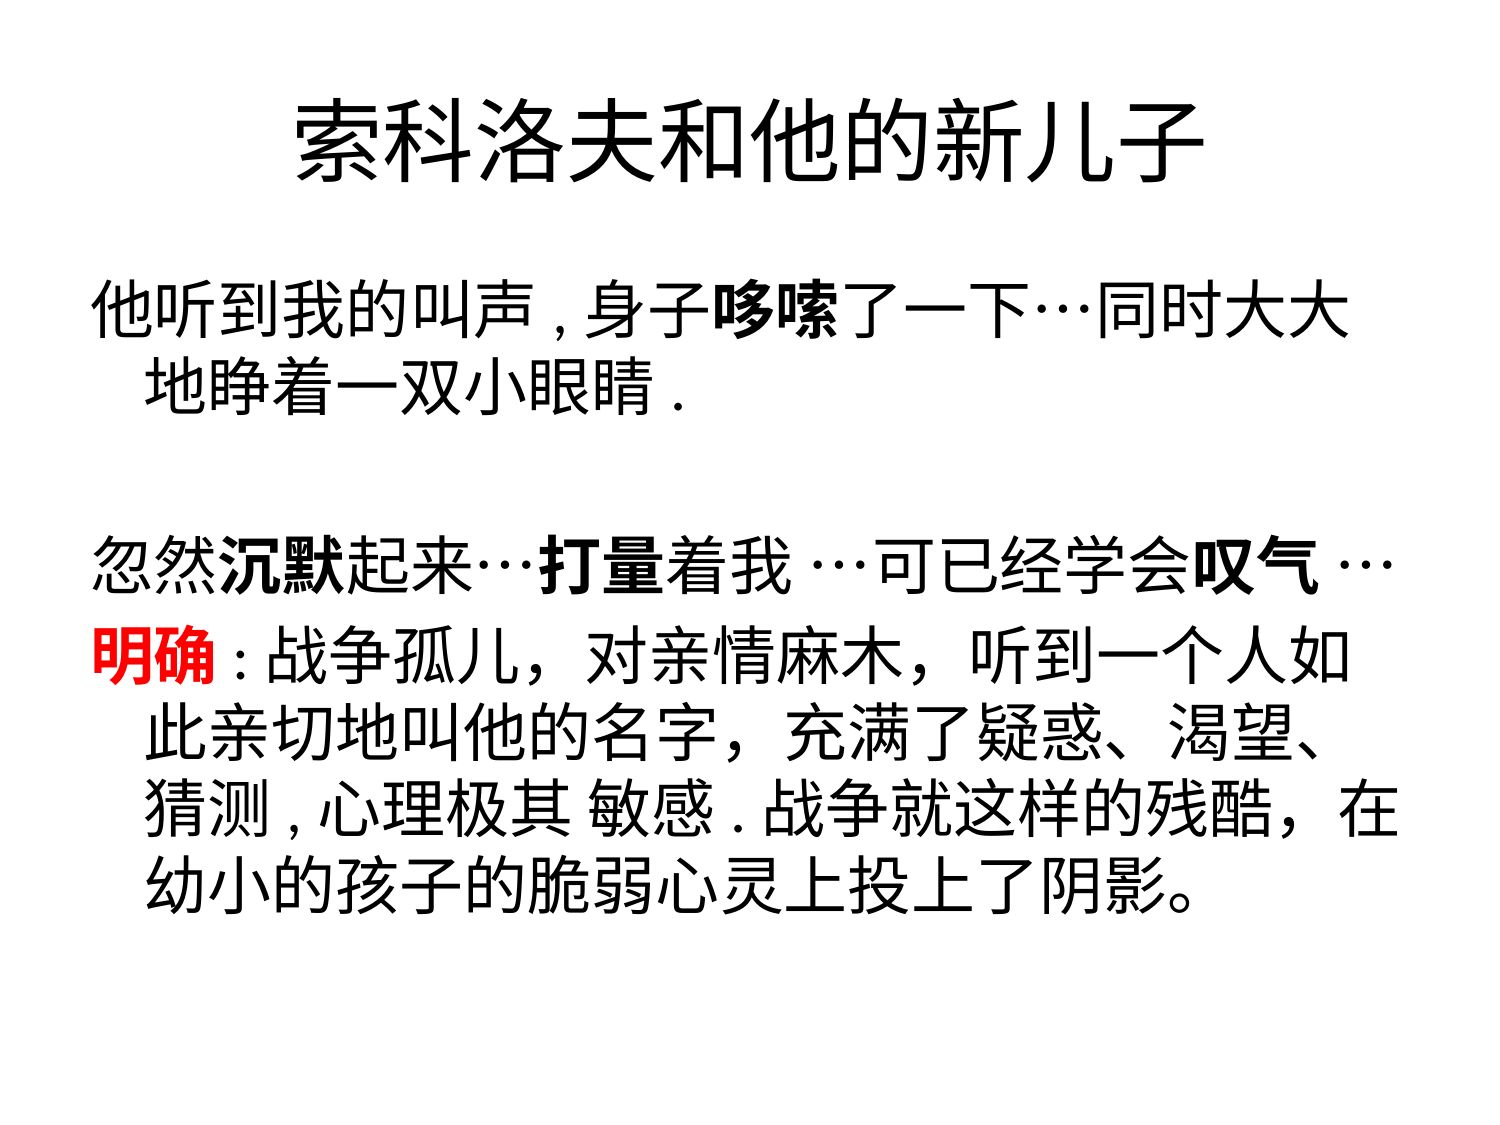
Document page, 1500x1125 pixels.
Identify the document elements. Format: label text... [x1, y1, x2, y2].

title 索科洛夫和他的新儿子 [75, 45, 1425, 233]
list 他听到我的叫声,身子哆嗦了一下…同时大大地睁着一双小眼睛. 忽然沉默起来…打量着我 …可已经学会叹气 … 明确:战争孤儿，对亲情麻木，听到一个人如此亲切地叫他的名字，充满了疑惑、渴望、猜测,心理极其 敏感.战争就这样的残酷，在幼小的孩子的脆弱心灵上投上了阴影。 [75, 262, 1425, 1005]
